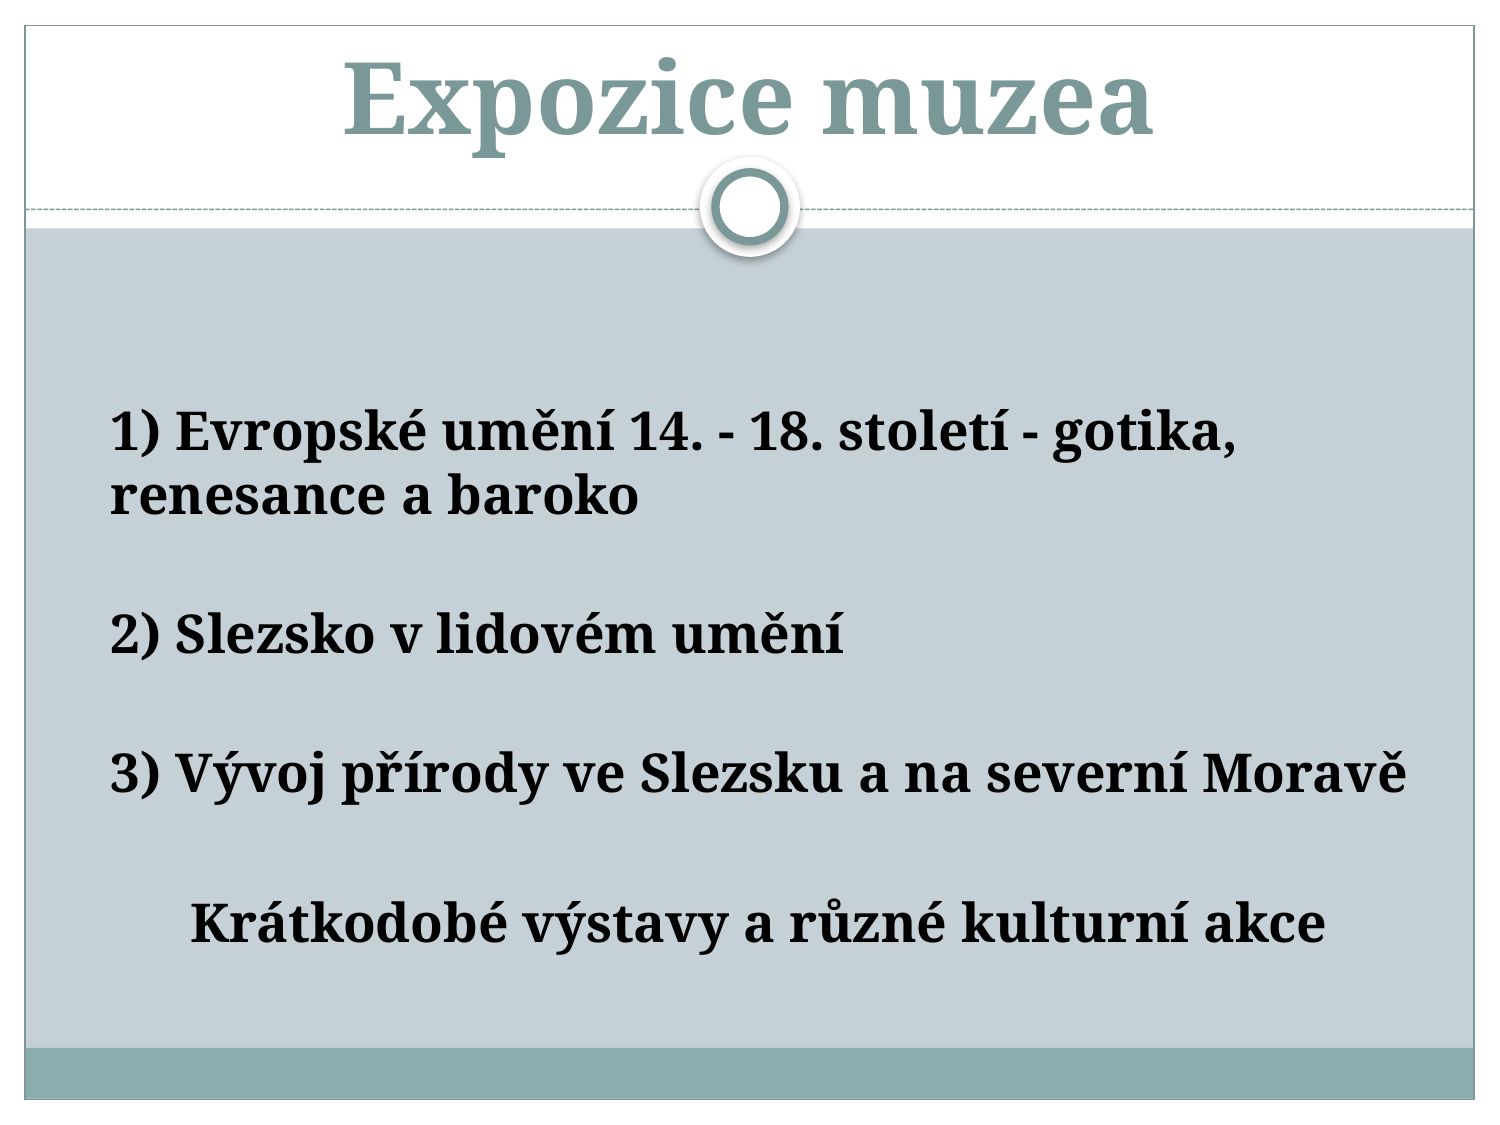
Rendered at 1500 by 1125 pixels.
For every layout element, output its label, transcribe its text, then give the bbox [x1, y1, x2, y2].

list 1) Evropské umění 14. - 18. století - gotika, renesance a baroko 2) Slezsko v lidovém umění 3) Vývoj přírody ve Slezsku a na severní Moravě Krátkodobé výstavy a různé kulturní akce [49, 250, 1445, 1001]
title Expozice muzea [49, 37, 1450, 162]
